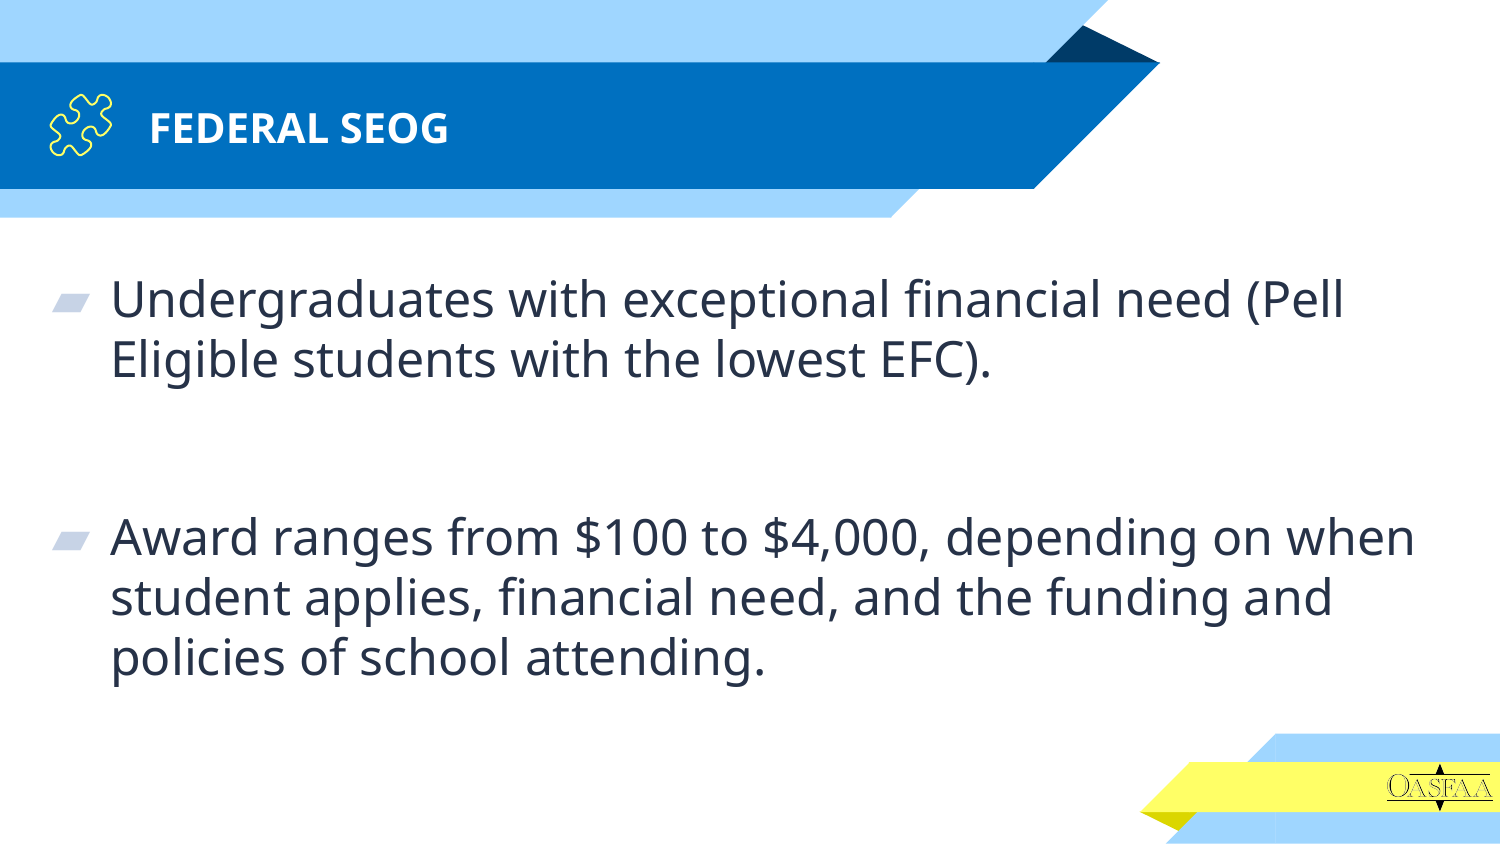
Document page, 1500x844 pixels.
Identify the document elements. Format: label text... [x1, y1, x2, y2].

picture [1387, 763, 1493, 812]
title FEDERAL SEOG [133, 64, 1058, 190]
list Undergraduates with exceptional financial need (Pell Eligible students with the lowest EFC). Award ranges from $100 to $4,000, depending on when student applies, financial need, and the funding and policies of school attending. [20, 252, 1481, 749]
